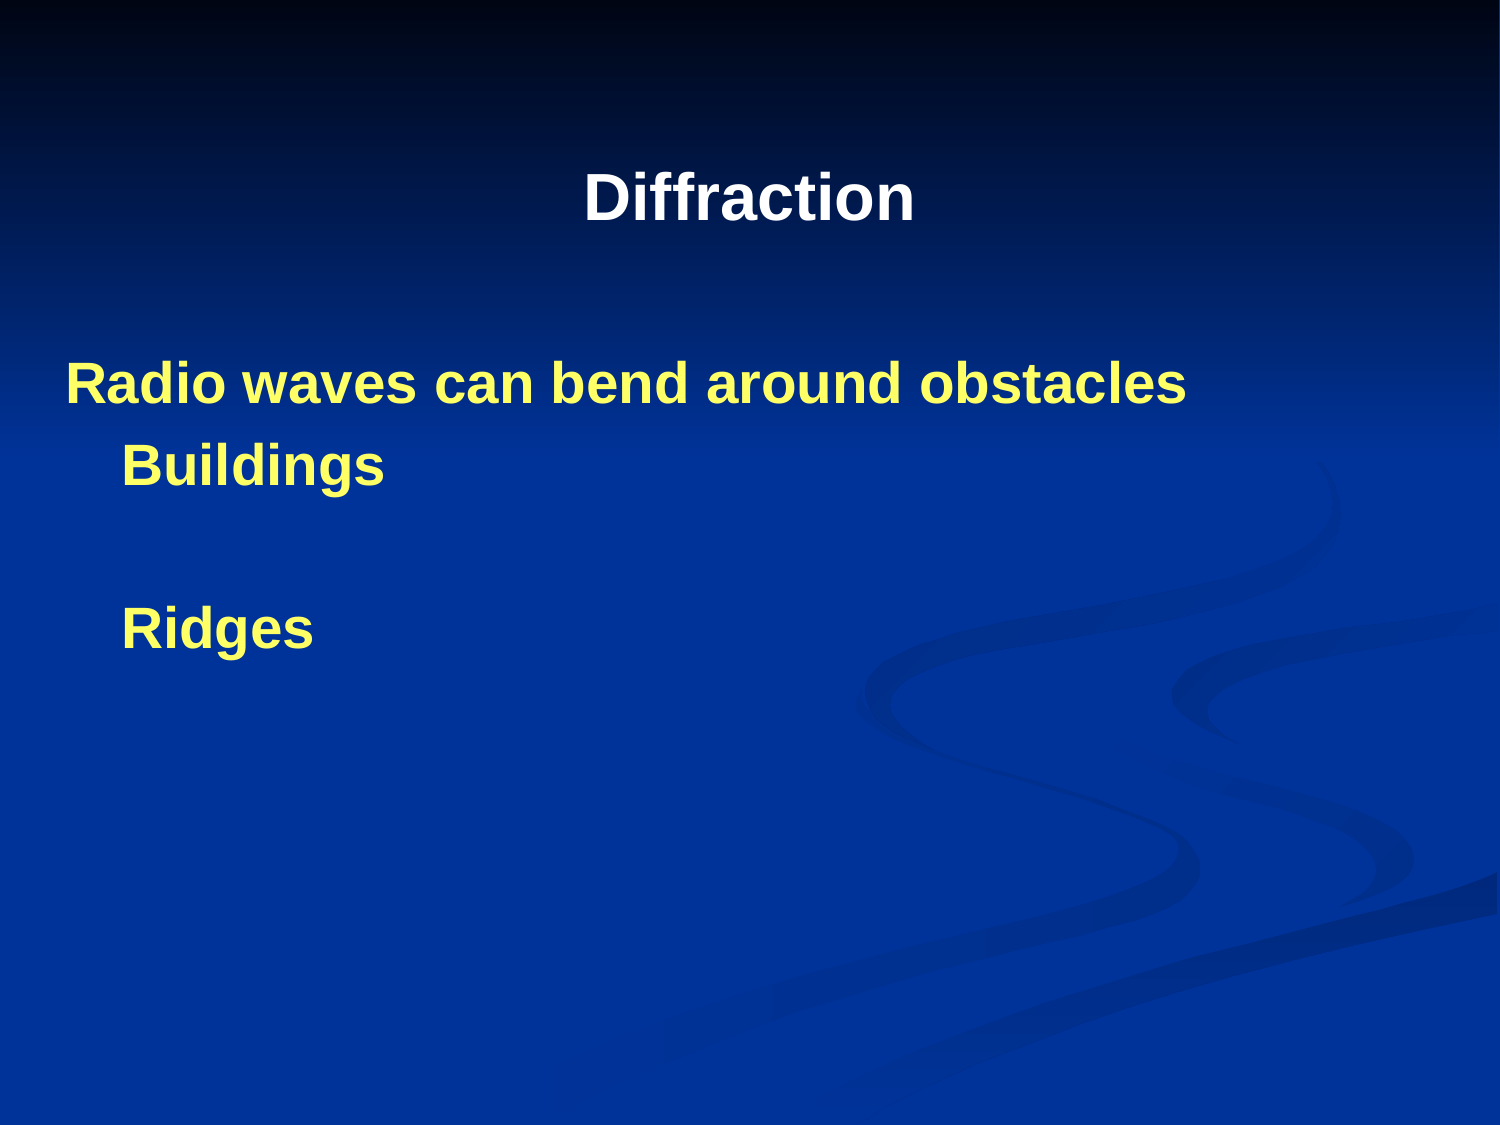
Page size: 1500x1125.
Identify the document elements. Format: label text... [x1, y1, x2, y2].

title Diffraction [49, 49, 1451, 337]
list Radio waves can bend around obstacles Buildings Ridges [49, 337, 1451, 1006]
